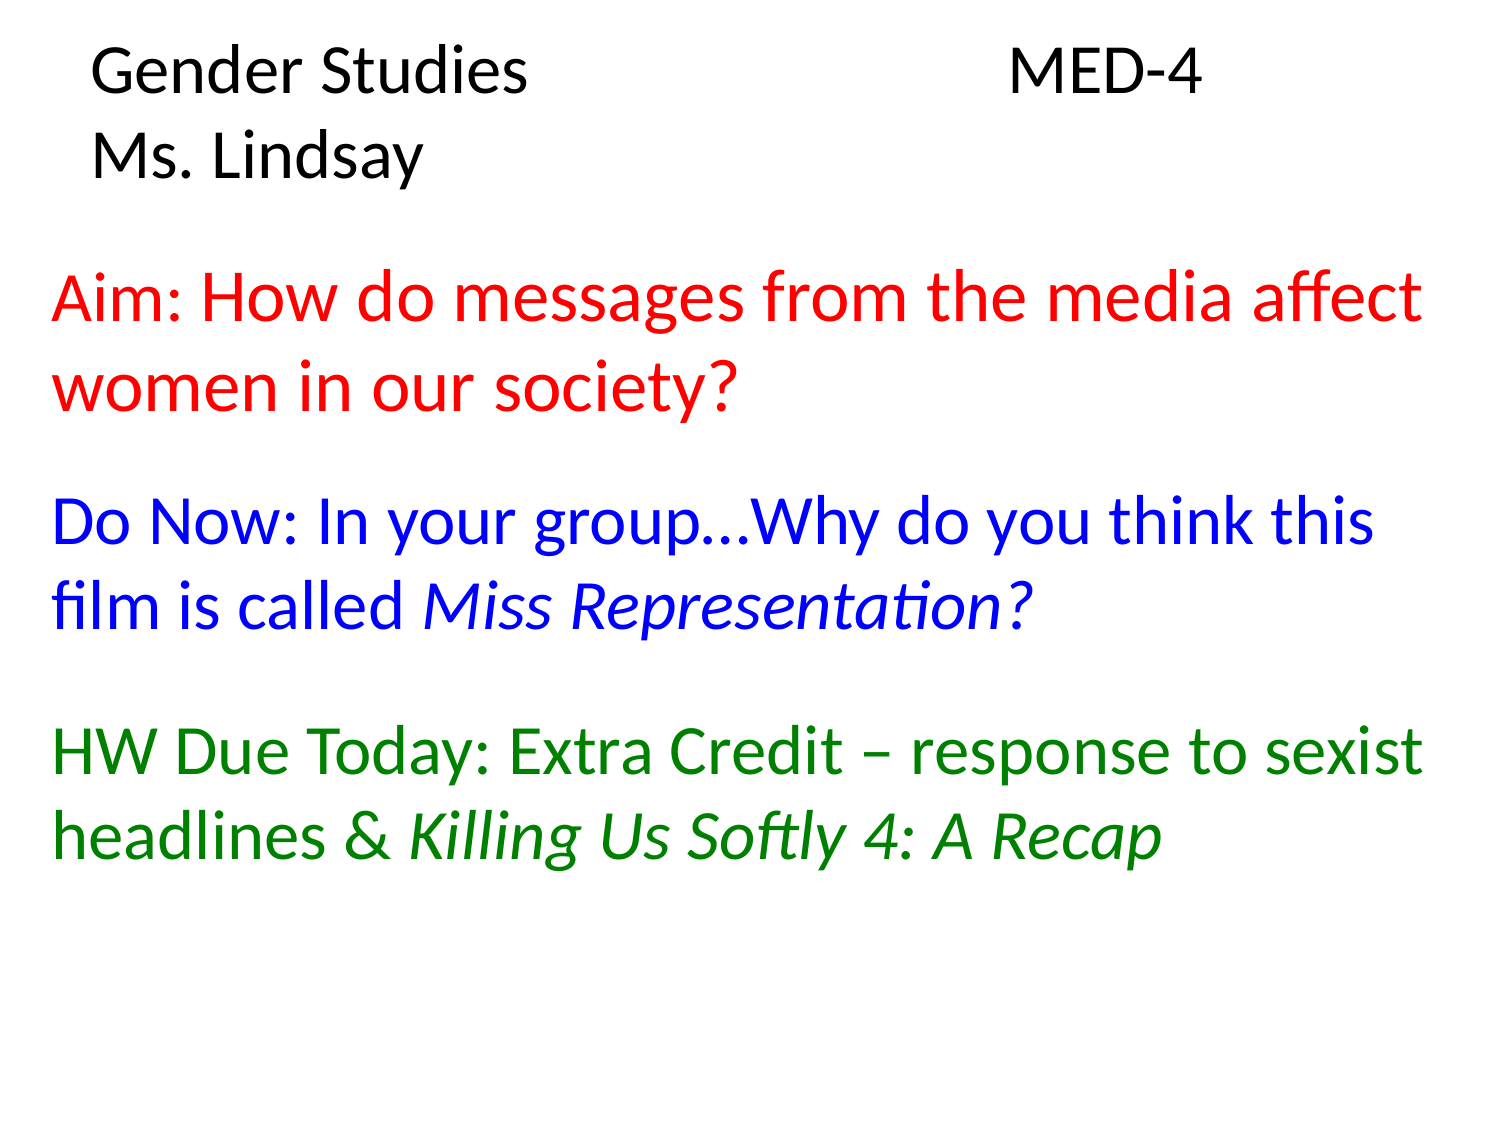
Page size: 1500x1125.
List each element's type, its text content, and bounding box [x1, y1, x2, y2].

title Gender Studies MED-4 Ms. Lindsay [75, 13, 1425, 202]
list Aim: How do messages from the media affect women in our society? Do Now: In your group…Why do you think this film is called Miss Representation? HW Due Today: Extra Credit – response to sexist headlines & Killing Us Softly 4: A Recap [36, 239, 1459, 1125]
